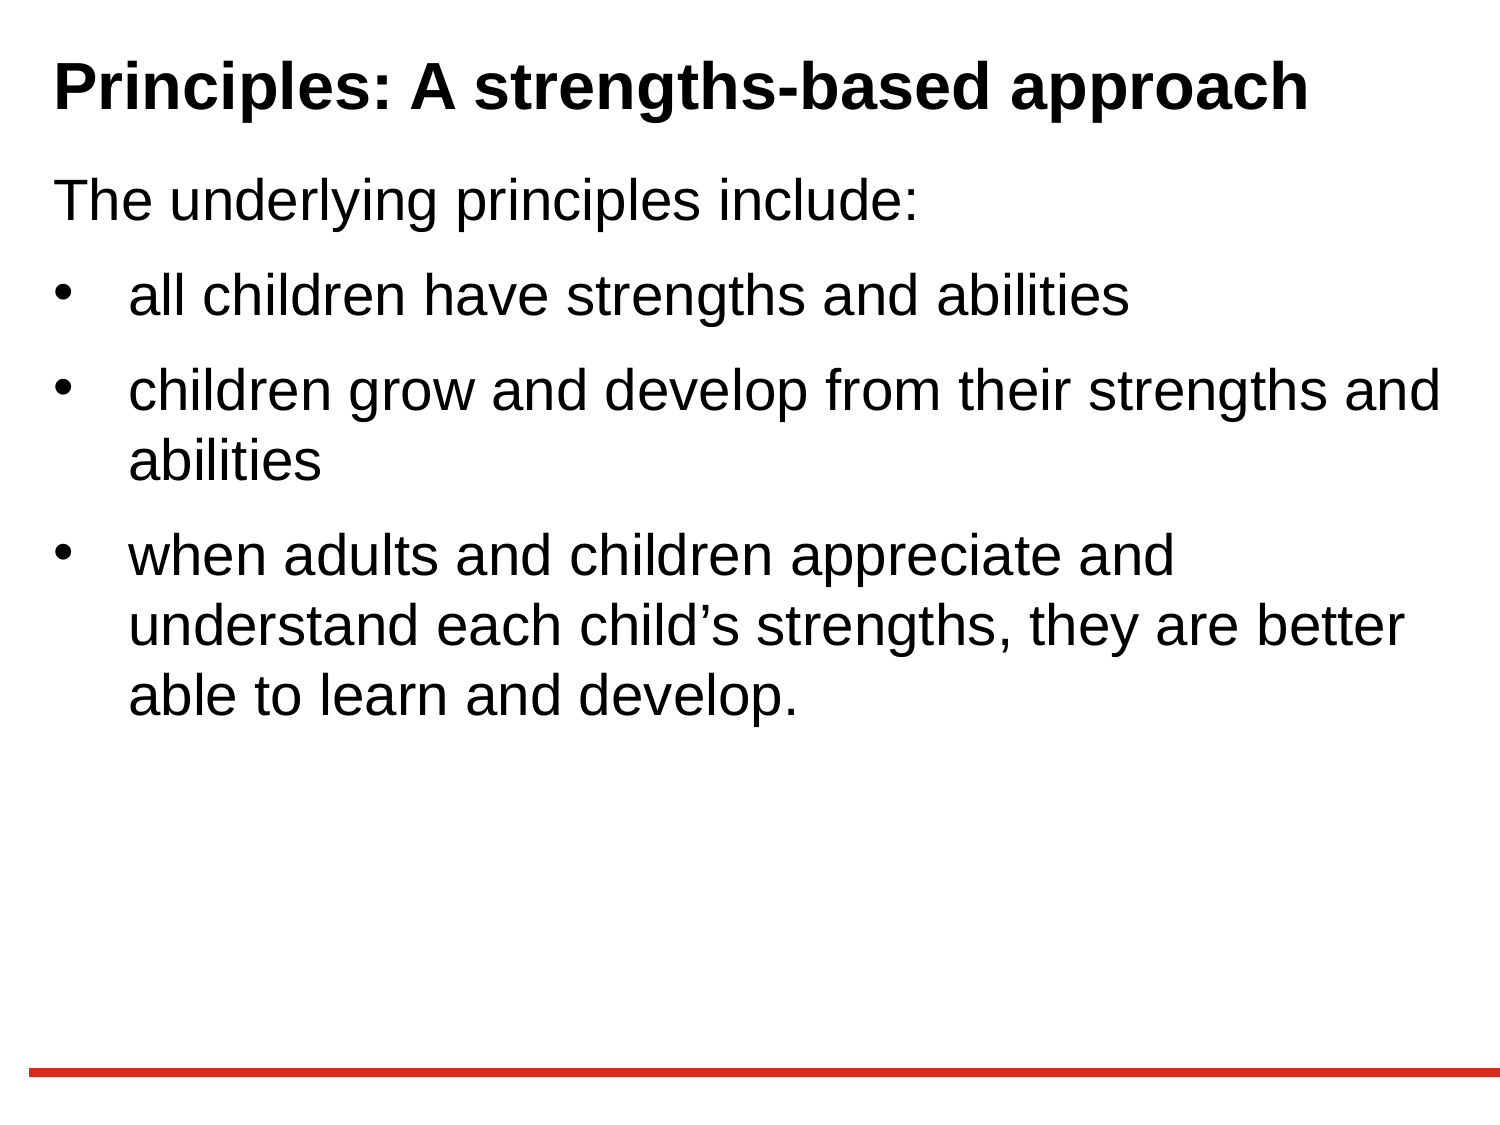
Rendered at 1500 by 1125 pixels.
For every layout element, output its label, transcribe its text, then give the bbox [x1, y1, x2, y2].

list The underlying principles include: all children have strengths and abilities children grow and develop from their strengths and abilities when adults and children appreciate and understand each child’s strengths, they are better able to learn and develop. [53, 161, 1446, 1015]
title Principles: A strengths-based approach [53, 42, 1447, 115]
